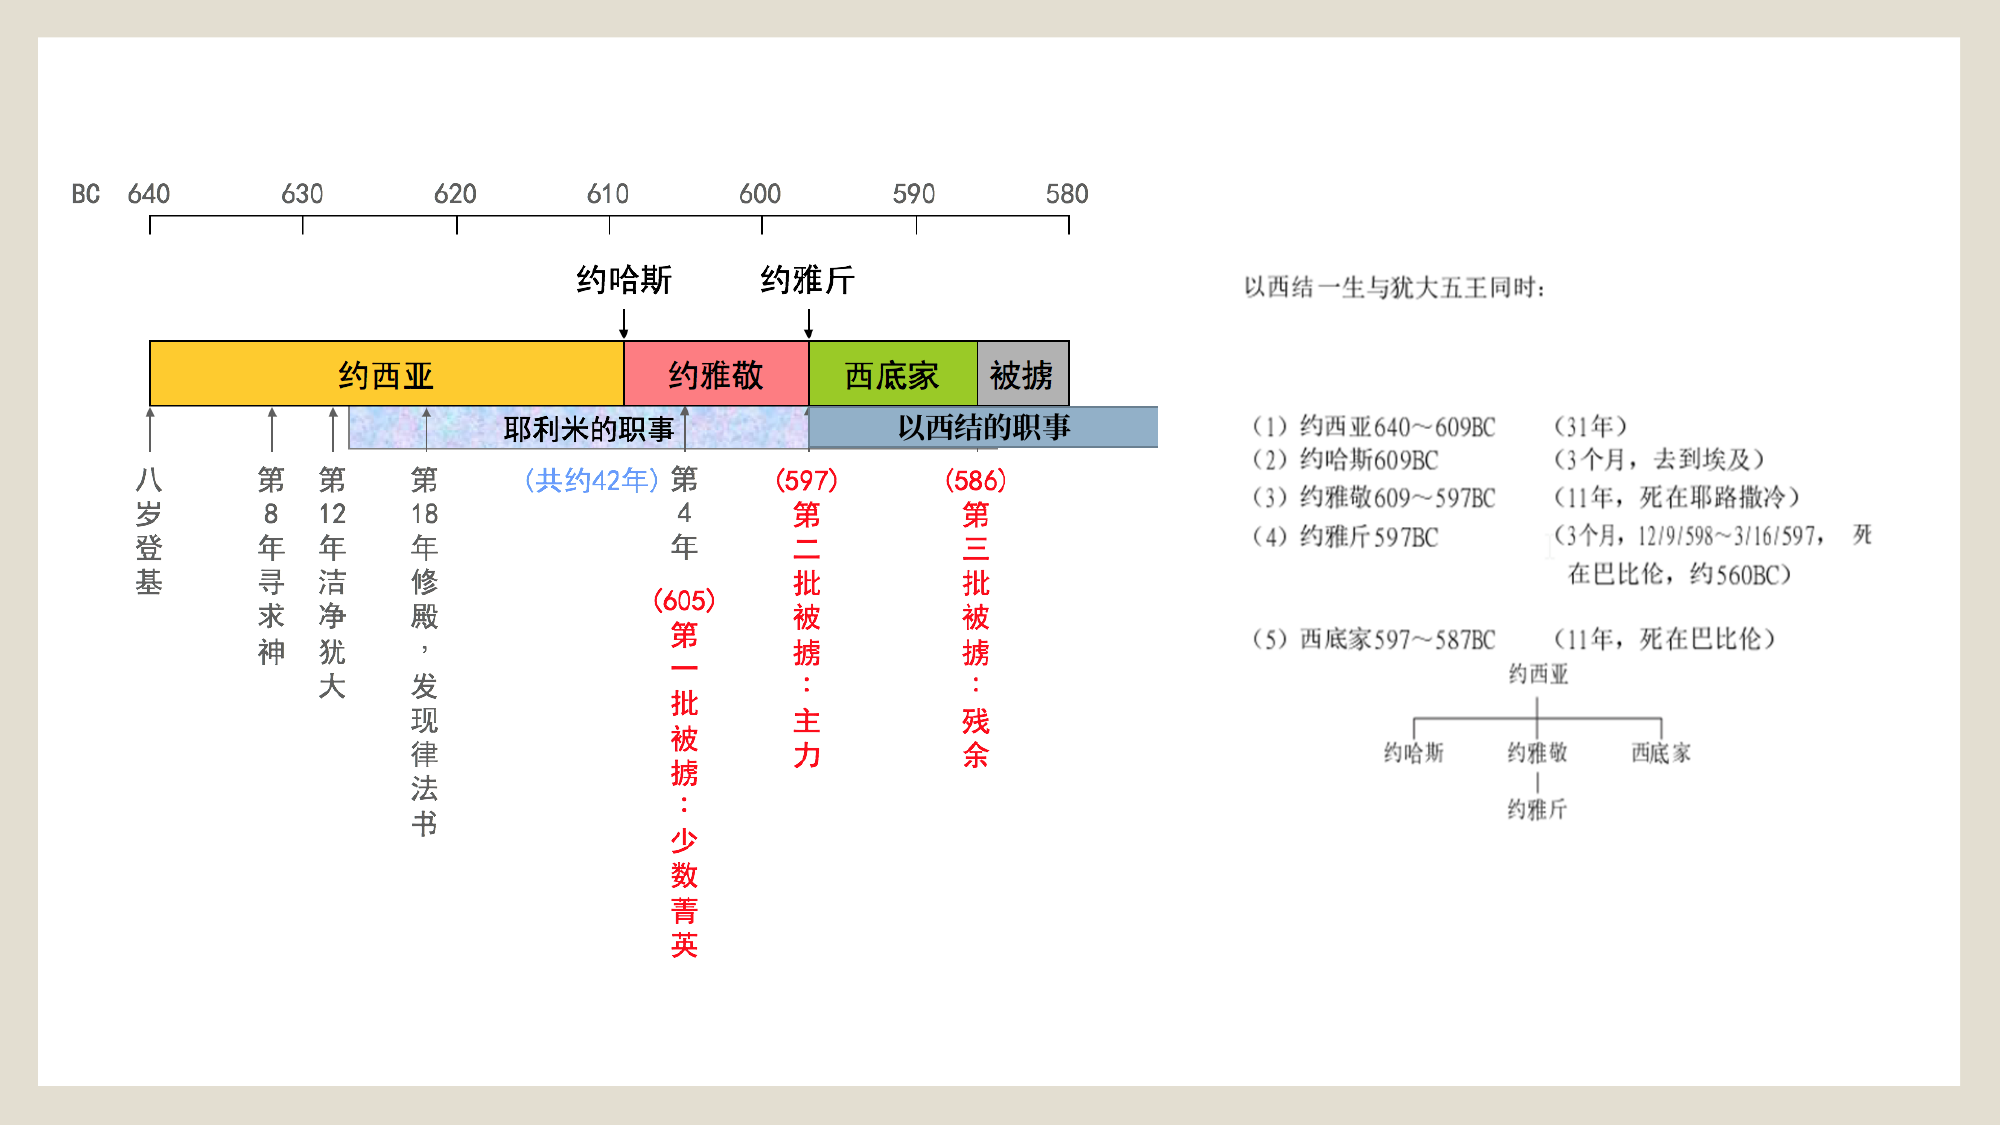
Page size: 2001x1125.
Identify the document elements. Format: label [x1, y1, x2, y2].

text_box [38, 37, 1961, 1086]
picture [50, 147, 1940, 977]
text_box [0, 0, 2000, 1125]
